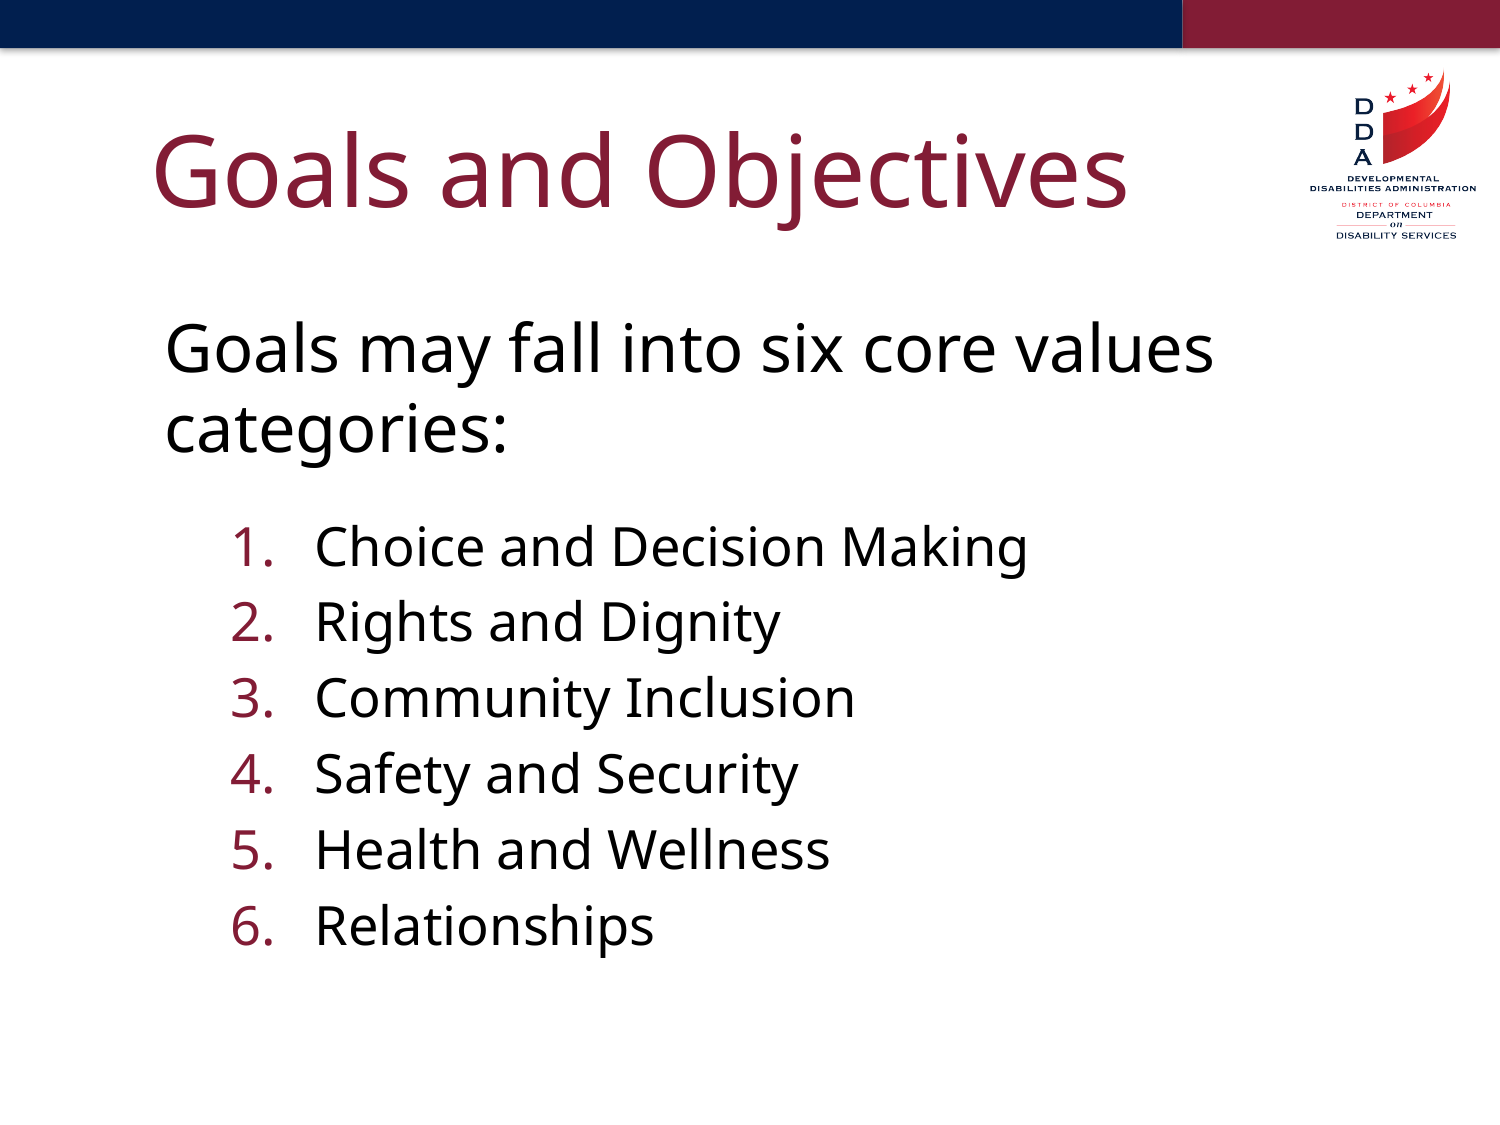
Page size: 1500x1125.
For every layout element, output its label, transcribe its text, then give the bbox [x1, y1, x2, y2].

list Goals may fall into six core values categories: Choice and Decision Making Rights and Dignity Community Inclusion Safety and Security Health and Wellness Relationships [150, 298, 1425, 770]
picture [1310, 67, 1476, 239]
title Goals and Objectives [150, 125, 1350, 313]
